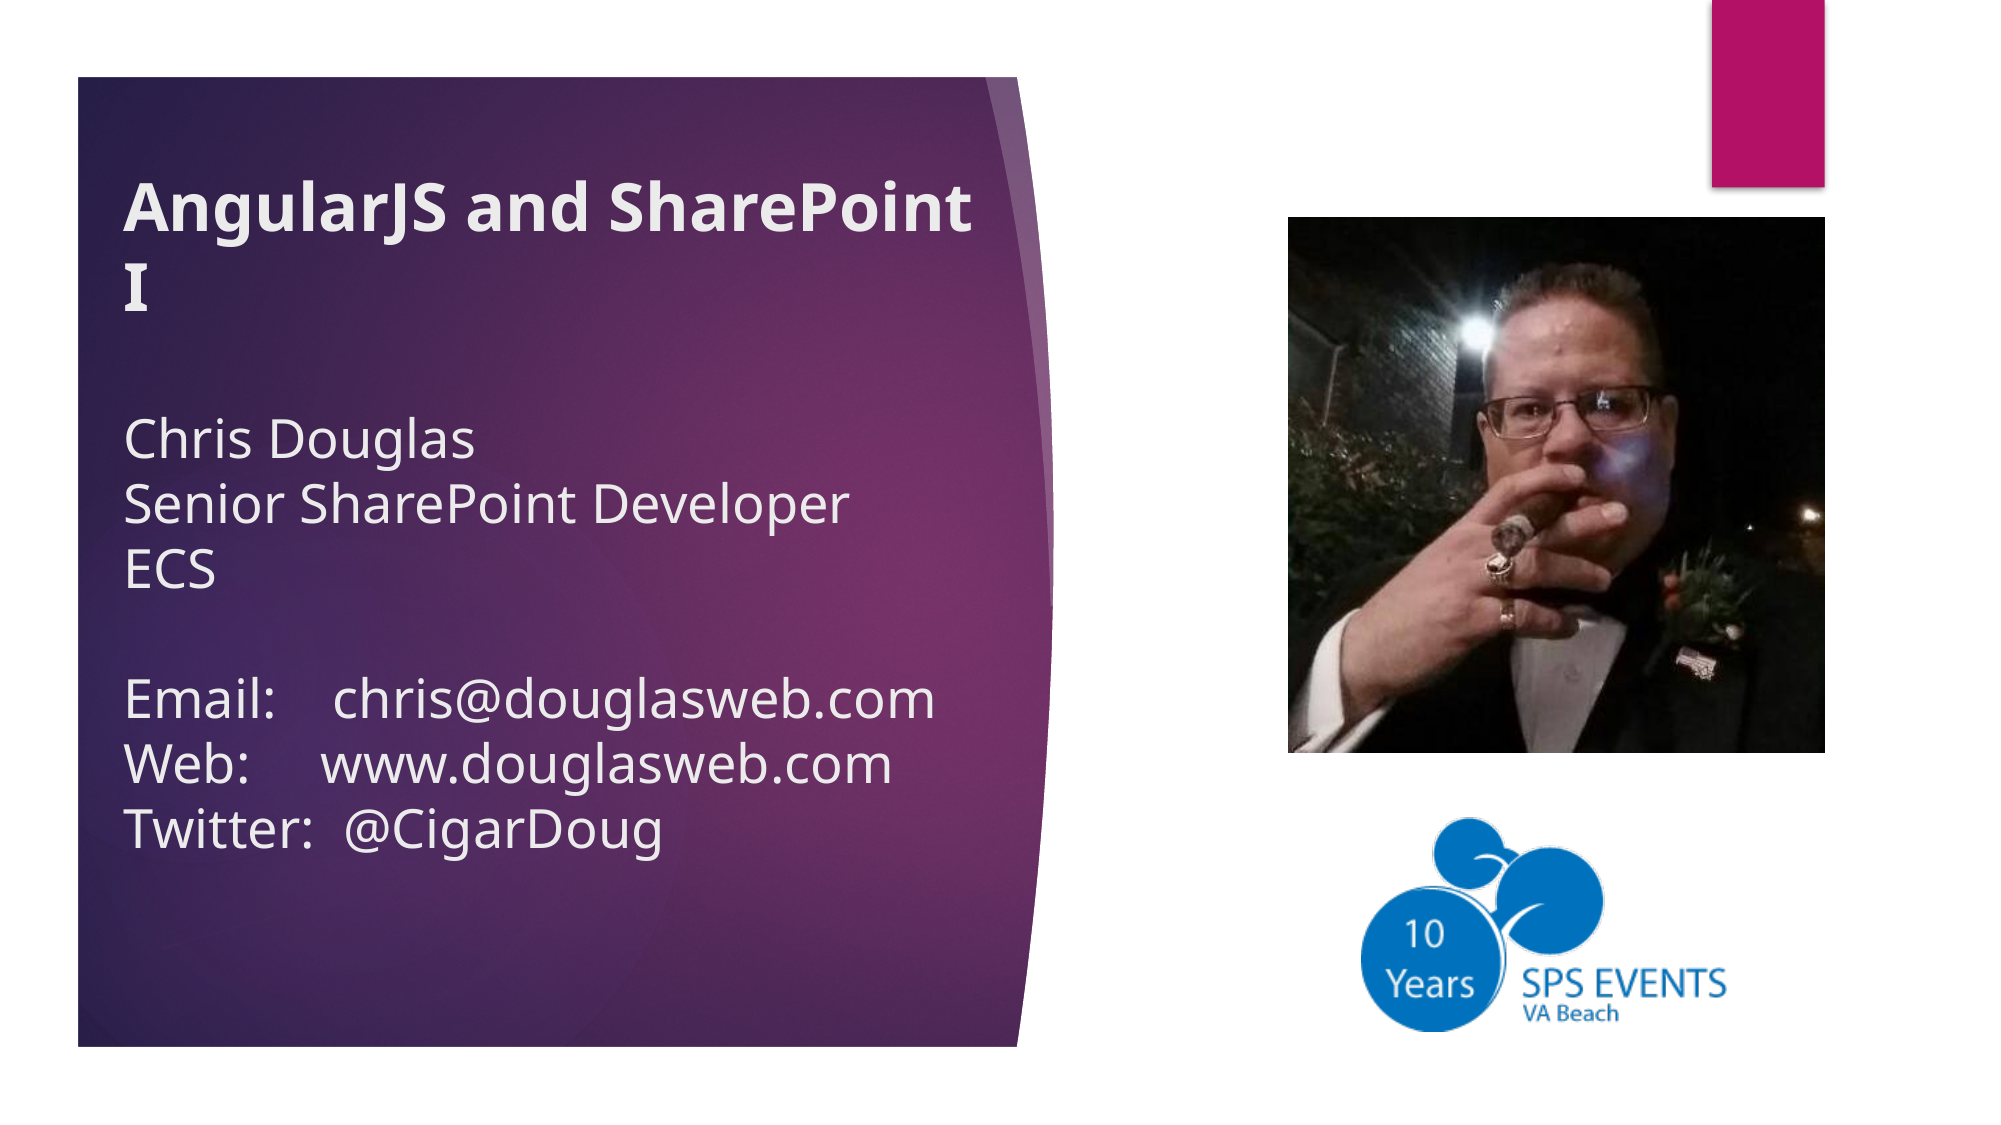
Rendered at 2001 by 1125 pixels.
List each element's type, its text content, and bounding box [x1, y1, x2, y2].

picture [1288, 217, 1825, 754]
title AngularJS and SharePoint I Chris Douglas Senior SharePoint Developer ECS Email: chris@douglasweb.com Web: www.douglasweb.com Twitter: @CigarDoug [108, 166, 1010, 923]
picture [1360, 816, 1753, 1033]
